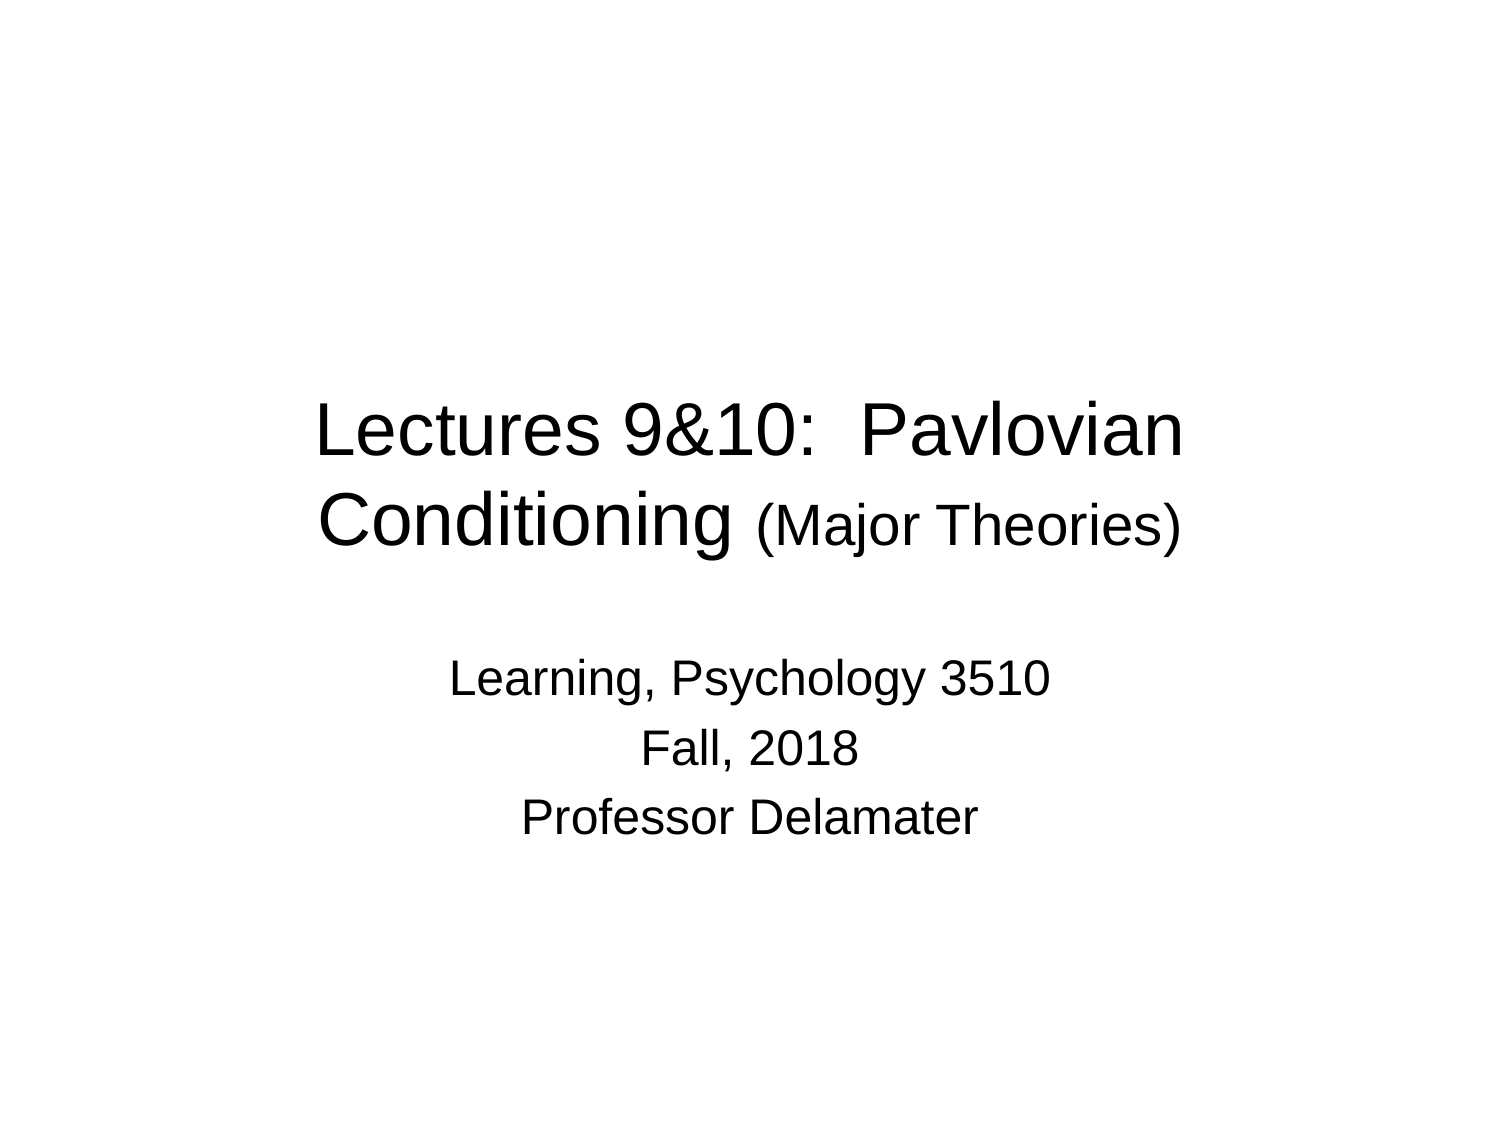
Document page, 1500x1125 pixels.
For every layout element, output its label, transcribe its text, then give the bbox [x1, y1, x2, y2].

subtitle Learning, Psychology 3510 Fall, 2018 Professor Delamater [225, 637, 1275, 925]
title Lectures 9&10: Pavlovian Conditioning (Major Theories) [112, 349, 1388, 591]
